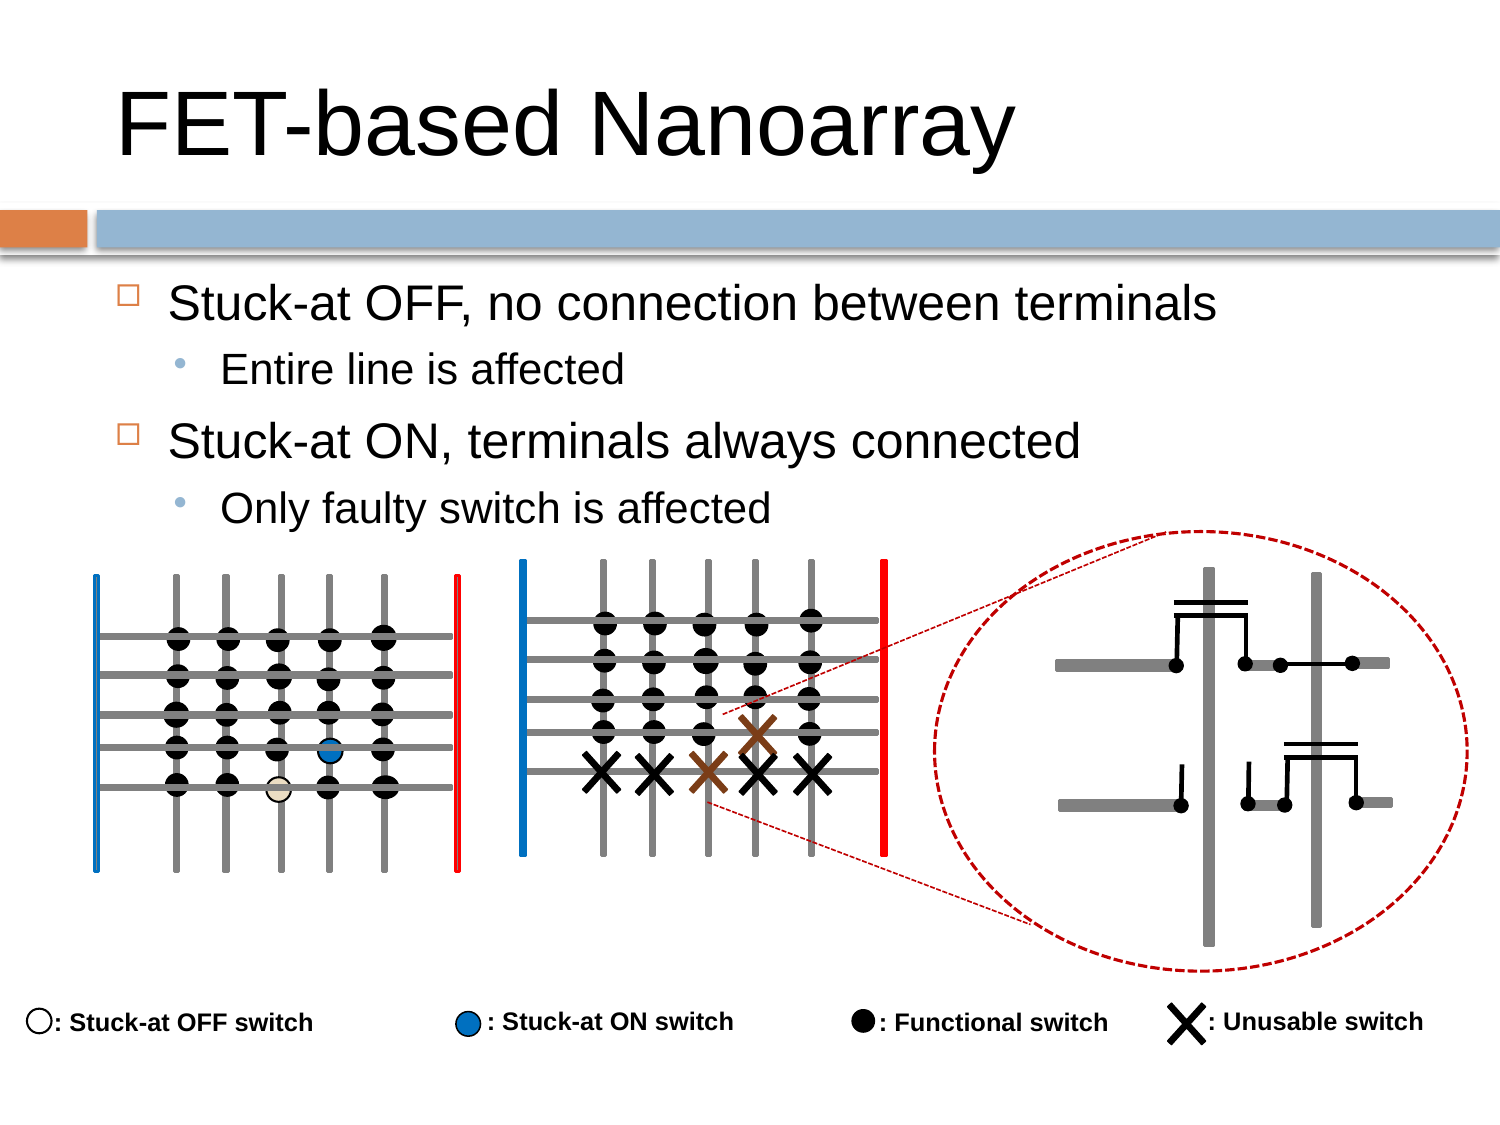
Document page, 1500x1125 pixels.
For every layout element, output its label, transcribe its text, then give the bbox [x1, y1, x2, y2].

text_box [1203, 625, 1215, 947]
text_box [1363, 797, 1393, 808]
text_box [268, 628, 288, 633]
text_box [752, 782, 759, 800]
text_box [600, 673, 607, 689]
text_box [593, 624, 617, 636]
text_box [269, 719, 290, 725]
text_box [600, 559, 607, 612]
text_box [93, 574, 100, 873]
text_box [166, 791, 188, 797]
text_box [381, 652, 388, 666]
text_box [693, 722, 715, 729]
text_box [1254, 800, 1279, 811]
text_box [266, 775, 292, 784]
text_box [370, 640, 398, 652]
text_box [694, 685, 716, 696]
text_box [592, 688, 614, 696]
text_box [165, 773, 189, 784]
text_box [737, 724, 778, 755]
text_box [166, 640, 191, 651]
text_box [1277, 799, 1293, 813]
text_box [381, 761, 388, 775]
text_box [381, 690, 388, 703]
text_box [600, 635, 607, 649]
text_box [649, 559, 656, 612]
text_box [317, 640, 342, 653]
text_box [798, 724, 821, 729]
text_box [100, 784, 453, 791]
text_box [649, 635, 656, 651]
text_box [592, 663, 617, 673]
text_box [165, 735, 189, 744]
text_box [1358, 657, 1390, 669]
text_box [278, 690, 285, 701]
text_box [705, 780, 712, 802]
text_box [318, 737, 343, 744]
text_box : Stuck-at OFF switch [39, 998, 363, 1044]
text_box [162, 700, 190, 711]
text_box [1311, 673, 1322, 742]
text_box [265, 679, 293, 691]
text_box [326, 574, 333, 628]
text_box [25, 1007, 54, 1035]
text_box [381, 574, 388, 624]
text_box [1171, 661, 1184, 674]
text_box [372, 791, 399, 800]
text_box [1311, 572, 1322, 662]
text_box [600, 780, 607, 857]
text_box [373, 665, 394, 671]
text_box [370, 623, 397, 633]
text_box [692, 647, 716, 656]
text_box [266, 737, 288, 744]
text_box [707, 801, 1031, 925]
text_box [316, 700, 341, 711]
text_box [372, 737, 394, 744]
text_box [215, 735, 239, 744]
text_box [215, 679, 240, 690]
text_box [644, 650, 664, 656]
text_box [519, 559, 527, 857]
text_box [454, 574, 461, 873]
text_box [381, 726, 388, 738]
text_box [527, 656, 716, 663]
text_box [932, 529, 1469, 973]
text_box [649, 744, 656, 767]
text_box [705, 635, 712, 648]
text_box [167, 664, 189, 671]
text_box [581, 750, 622, 795]
text_box [215, 702, 238, 711]
text_box [100, 711, 453, 719]
list Stuck-at OFF, no connection between terminals Entire line is affected Stuck-at ON, terminals always connected Only faulty switch is affected [100, 262, 1488, 543]
text_box [372, 775, 399, 784]
text_box [173, 729, 180, 736]
text_box [1344, 655, 1361, 672]
text_box [100, 671, 453, 679]
text_box [705, 709, 712, 724]
text_box [593, 648, 616, 656]
text_box [798, 736, 822, 746]
text_box [265, 751, 289, 762]
text_box [266, 662, 292, 671]
text_box [600, 744, 607, 765]
text_box [705, 744, 712, 765]
text_box [216, 640, 241, 651]
text_box [326, 652, 333, 667]
text_box [166, 679, 190, 689]
text_box [278, 651, 285, 663]
text_box [692, 624, 716, 637]
text_box [645, 611, 665, 617]
text_box [320, 667, 338, 671]
text_box [320, 628, 340, 633]
text_box [592, 736, 615, 744]
text_box [695, 612, 714, 617]
text_box [268, 700, 292, 711]
text_box [738, 752, 779, 797]
text_box [222, 574, 230, 628]
text_box [215, 751, 239, 760]
text_box [649, 782, 656, 857]
text_box [649, 711, 656, 720]
text_box [278, 803, 285, 873]
text_box [326, 691, 333, 701]
text_box [326, 799, 333, 873]
text_box [643, 624, 667, 636]
text_box [370, 702, 394, 711]
text_box [371, 751, 395, 762]
text_box [222, 689, 230, 703]
text_box [715, 768, 752, 775]
text_box [642, 720, 666, 729]
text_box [722, 531, 1167, 715]
text_box [642, 703, 665, 712]
text_box [765, 768, 806, 775]
text_box [173, 797, 180, 873]
text_box [808, 745, 815, 767]
text_box [1250, 660, 1274, 671]
text_box [222, 759, 230, 773]
text_box [168, 627, 189, 633]
title FET-based Nanoarray [100, 37, 1438, 200]
text_box [1237, 658, 1253, 672]
text_box [851, 1009, 864, 1033]
text_box [222, 727, 230, 736]
text_box [217, 666, 237, 671]
text_box [316, 751, 345, 765]
text_box [819, 768, 879, 775]
text_box [316, 791, 340, 800]
text_box [316, 775, 340, 784]
text_box [692, 736, 716, 746]
text_box [265, 640, 290, 653]
text_box [1311, 768, 1322, 928]
text_box [264, 791, 293, 804]
text_box [688, 750, 729, 795]
text_box [454, 1010, 472, 1038]
text_box [696, 703, 716, 710]
text_box [371, 719, 394, 727]
text_box : Functional switch [864, 998, 1192, 1044]
text_box [326, 725, 333, 737]
text_box [1166, 1001, 1192, 1047]
text_box [705, 674, 712, 686]
text_box [1058, 799, 1175, 812]
text_box [381, 799, 388, 873]
text_box [278, 724, 285, 740]
text_box [222, 796, 230, 873]
text_box [318, 719, 339, 725]
text_box [173, 760, 180, 773]
text_box [278, 574, 285, 630]
text_box [173, 574, 180, 628]
text_box [278, 760, 285, 776]
text_box [316, 679, 341, 692]
text_box [600, 713, 607, 720]
text_box [215, 773, 240, 784]
text_box [764, 729, 879, 736]
text_box [371, 679, 396, 690]
text_box [752, 743, 759, 767]
text_box [163, 719, 190, 729]
text_box [641, 687, 665, 696]
text_box [649, 674, 656, 687]
text_box [326, 765, 333, 776]
text_box [100, 744, 453, 751]
text_box [1203, 567, 1215, 600]
text_box [217, 791, 238, 797]
text_box [592, 720, 616, 729]
text_box : Stuck-at ON switch [472, 997, 773, 1044]
text_box [661, 768, 702, 775]
text_box [217, 627, 239, 633]
text_box [222, 650, 230, 666]
text_box [527, 696, 716, 703]
text_box [165, 751, 189, 760]
text_box [634, 752, 675, 797]
text_box [591, 703, 615, 713]
text_box [173, 688, 180, 701]
text_box [100, 633, 453, 640]
text_box [880, 724, 888, 800]
text_box [642, 663, 666, 675]
text_box [608, 768, 648, 775]
text_box [595, 611, 616, 617]
text_box [1348, 796, 1364, 811]
text_box [705, 559, 712, 614]
text_box [808, 782, 815, 800]
text_box [173, 650, 180, 665]
text_box [527, 729, 751, 736]
text_box [1272, 657, 1288, 673]
text_box : Unusable switch [1192, 997, 1500, 1044]
text_box [692, 663, 716, 675]
text_box [642, 736, 666, 744]
text_box [527, 617, 716, 624]
text_box [215, 719, 238, 727]
text_box [527, 768, 595, 775]
text_box [792, 752, 833, 797]
